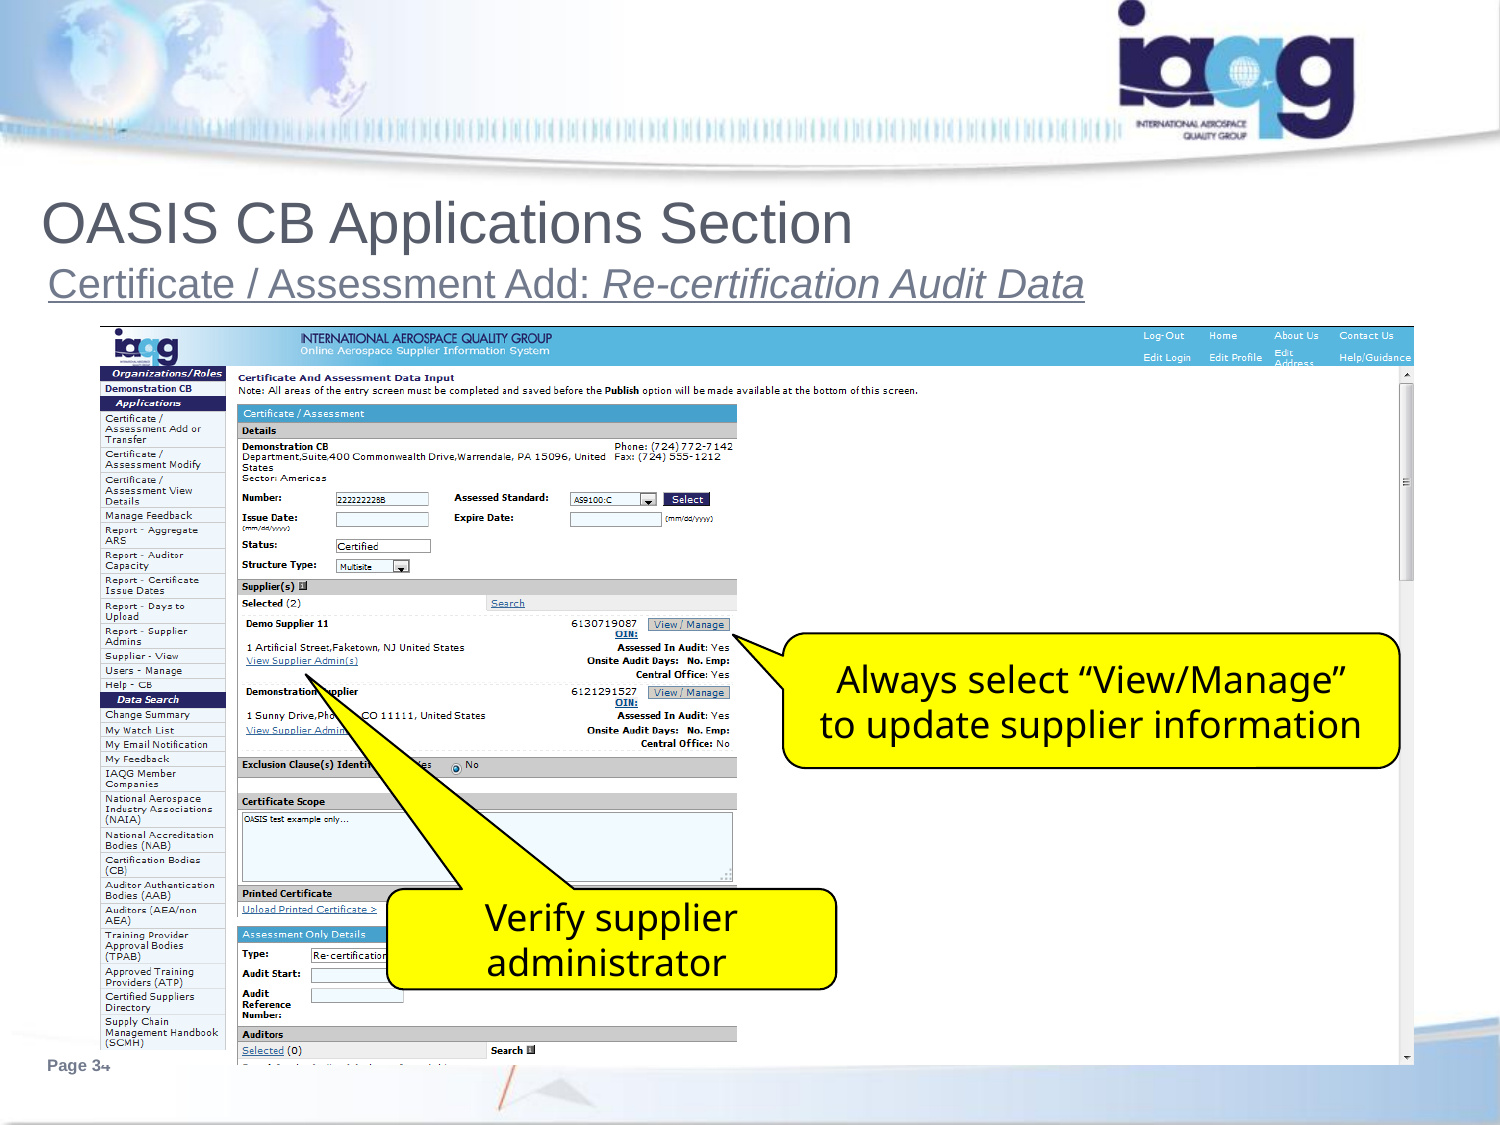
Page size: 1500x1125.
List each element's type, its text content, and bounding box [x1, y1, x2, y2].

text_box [100, 325, 1414, 1065]
text_box Certificate / Assessment Add: Re-certification Audit Data [32, 248, 1101, 314]
picture [0, 0, 1500, 1125]
title OASIS CB Applications Section [41, 165, 1459, 282]
slide_number Page 34 [46, 1046, 225, 1083]
